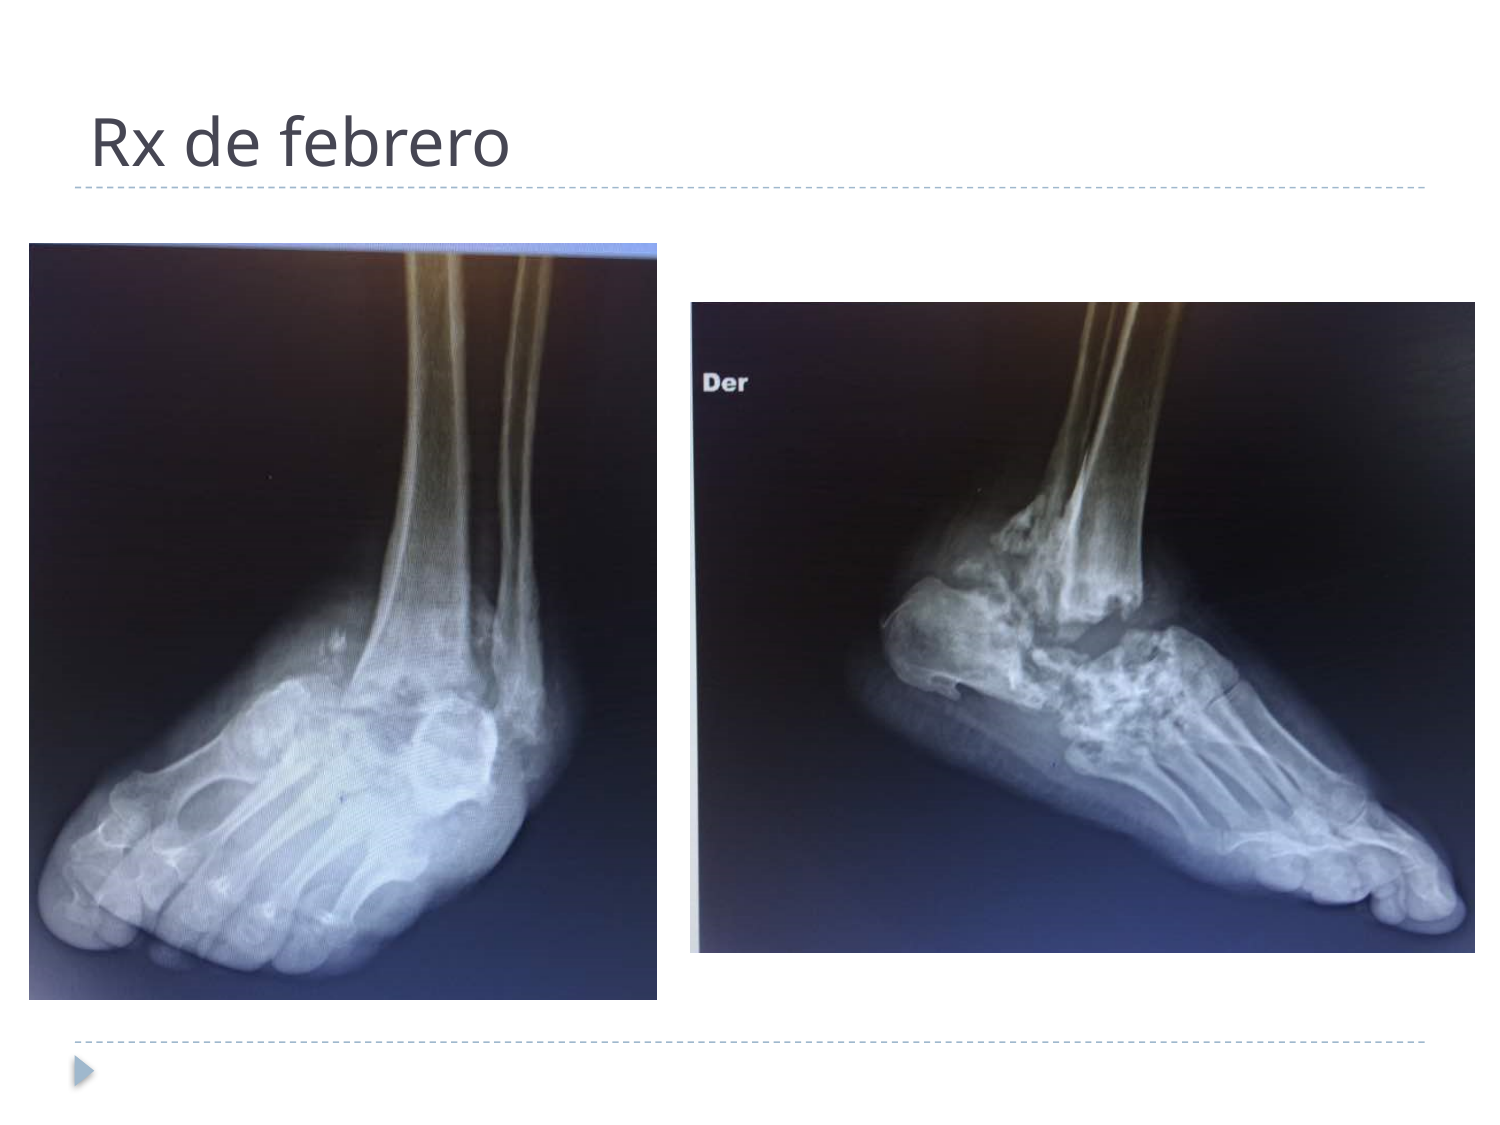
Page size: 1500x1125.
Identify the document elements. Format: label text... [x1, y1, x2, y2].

title Rx de febrero [75, 24, 1425, 188]
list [29, 243, 658, 1000]
picture [690, 302, 1475, 953]
